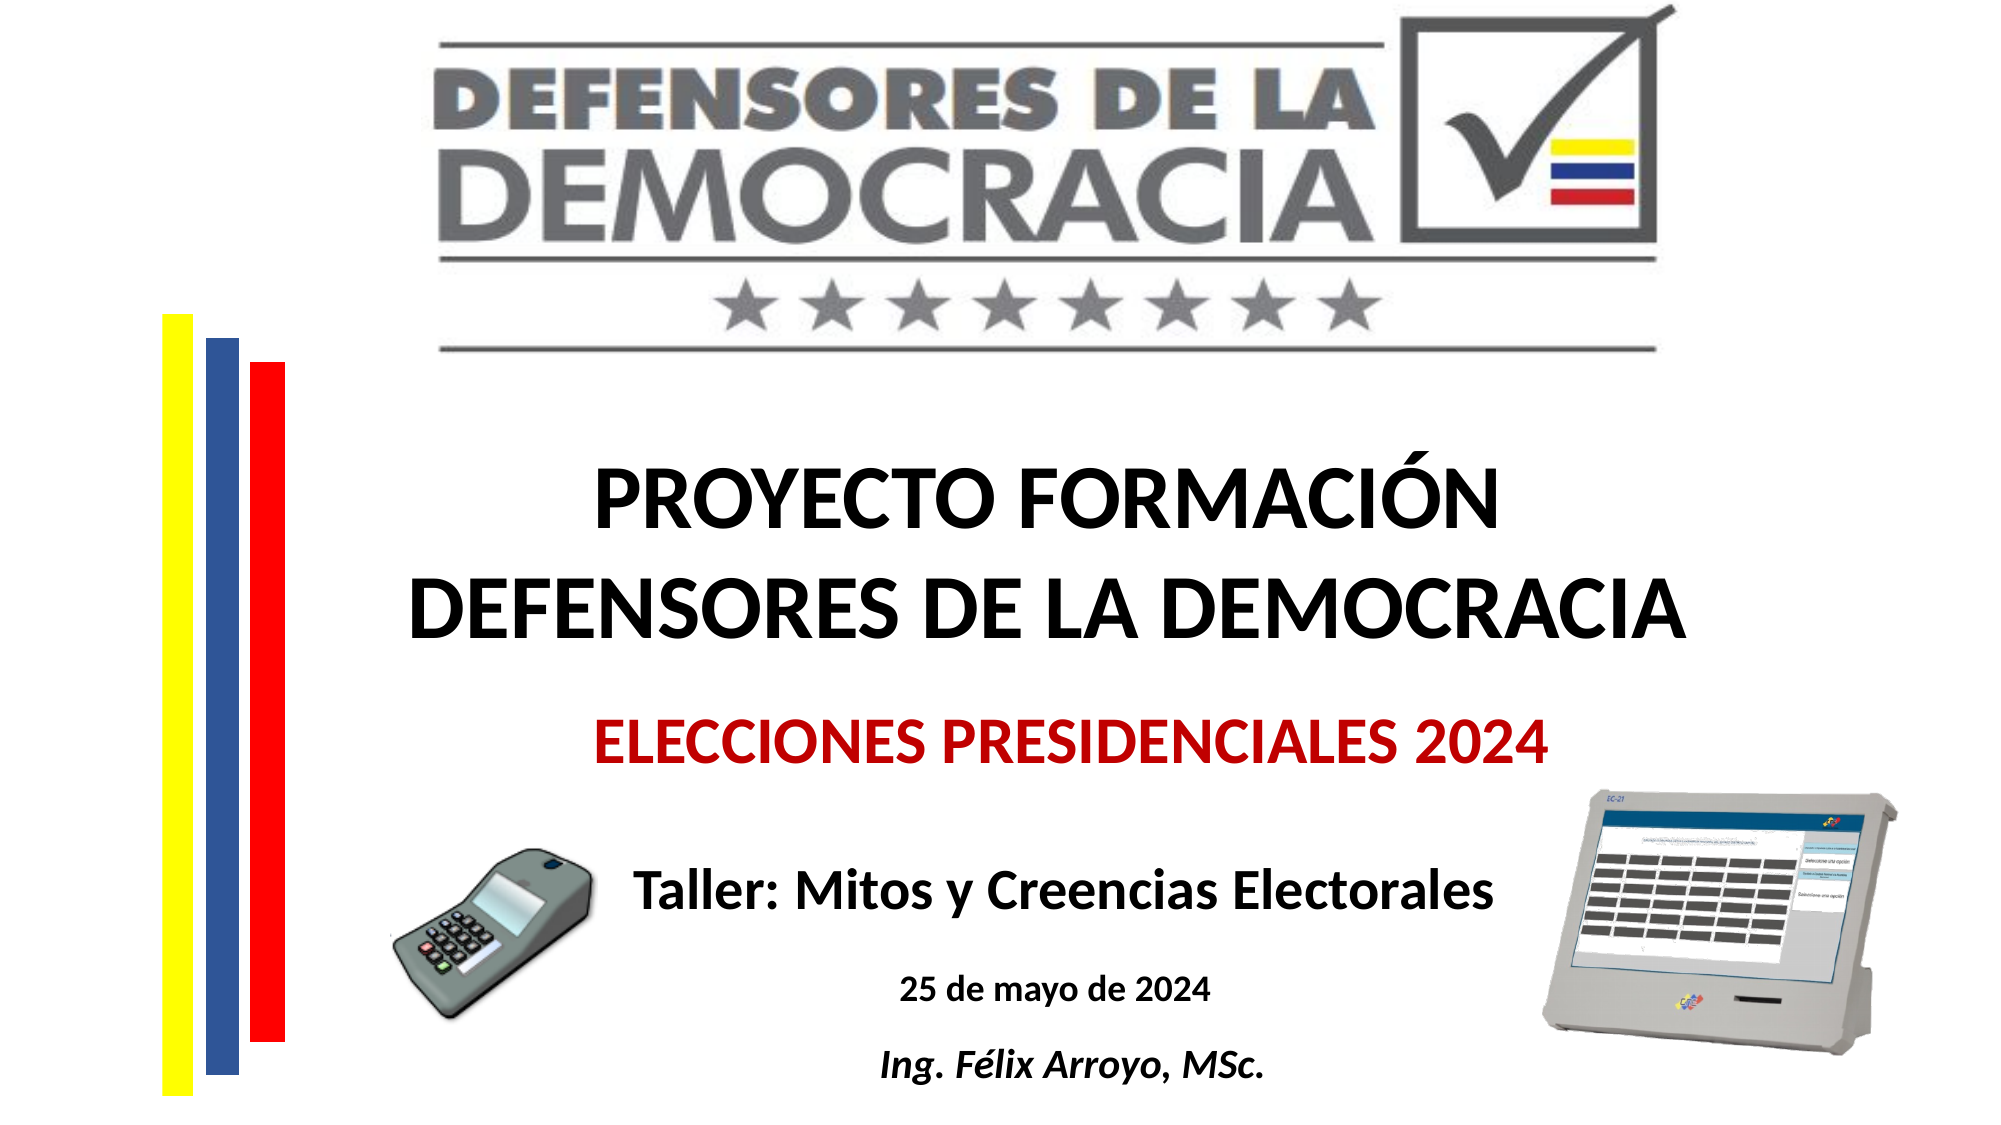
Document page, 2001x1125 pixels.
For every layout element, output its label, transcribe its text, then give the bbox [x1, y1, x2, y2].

picture [390, 841, 598, 1028]
text_box Taller: Mitos y Creencias Electorales [618, 844, 1510, 929]
text_box 25 de mayo de 2024 [884, 956, 1259, 1016]
picture [1531, 782, 1906, 1063]
text_box Ing. Félix Arroyo, MSc. [864, 1029, 1282, 1095]
text_box ELECCIONES PRESIDENCIALES 2024 [421, 689, 1722, 785]
picture [421, 0, 1689, 370]
